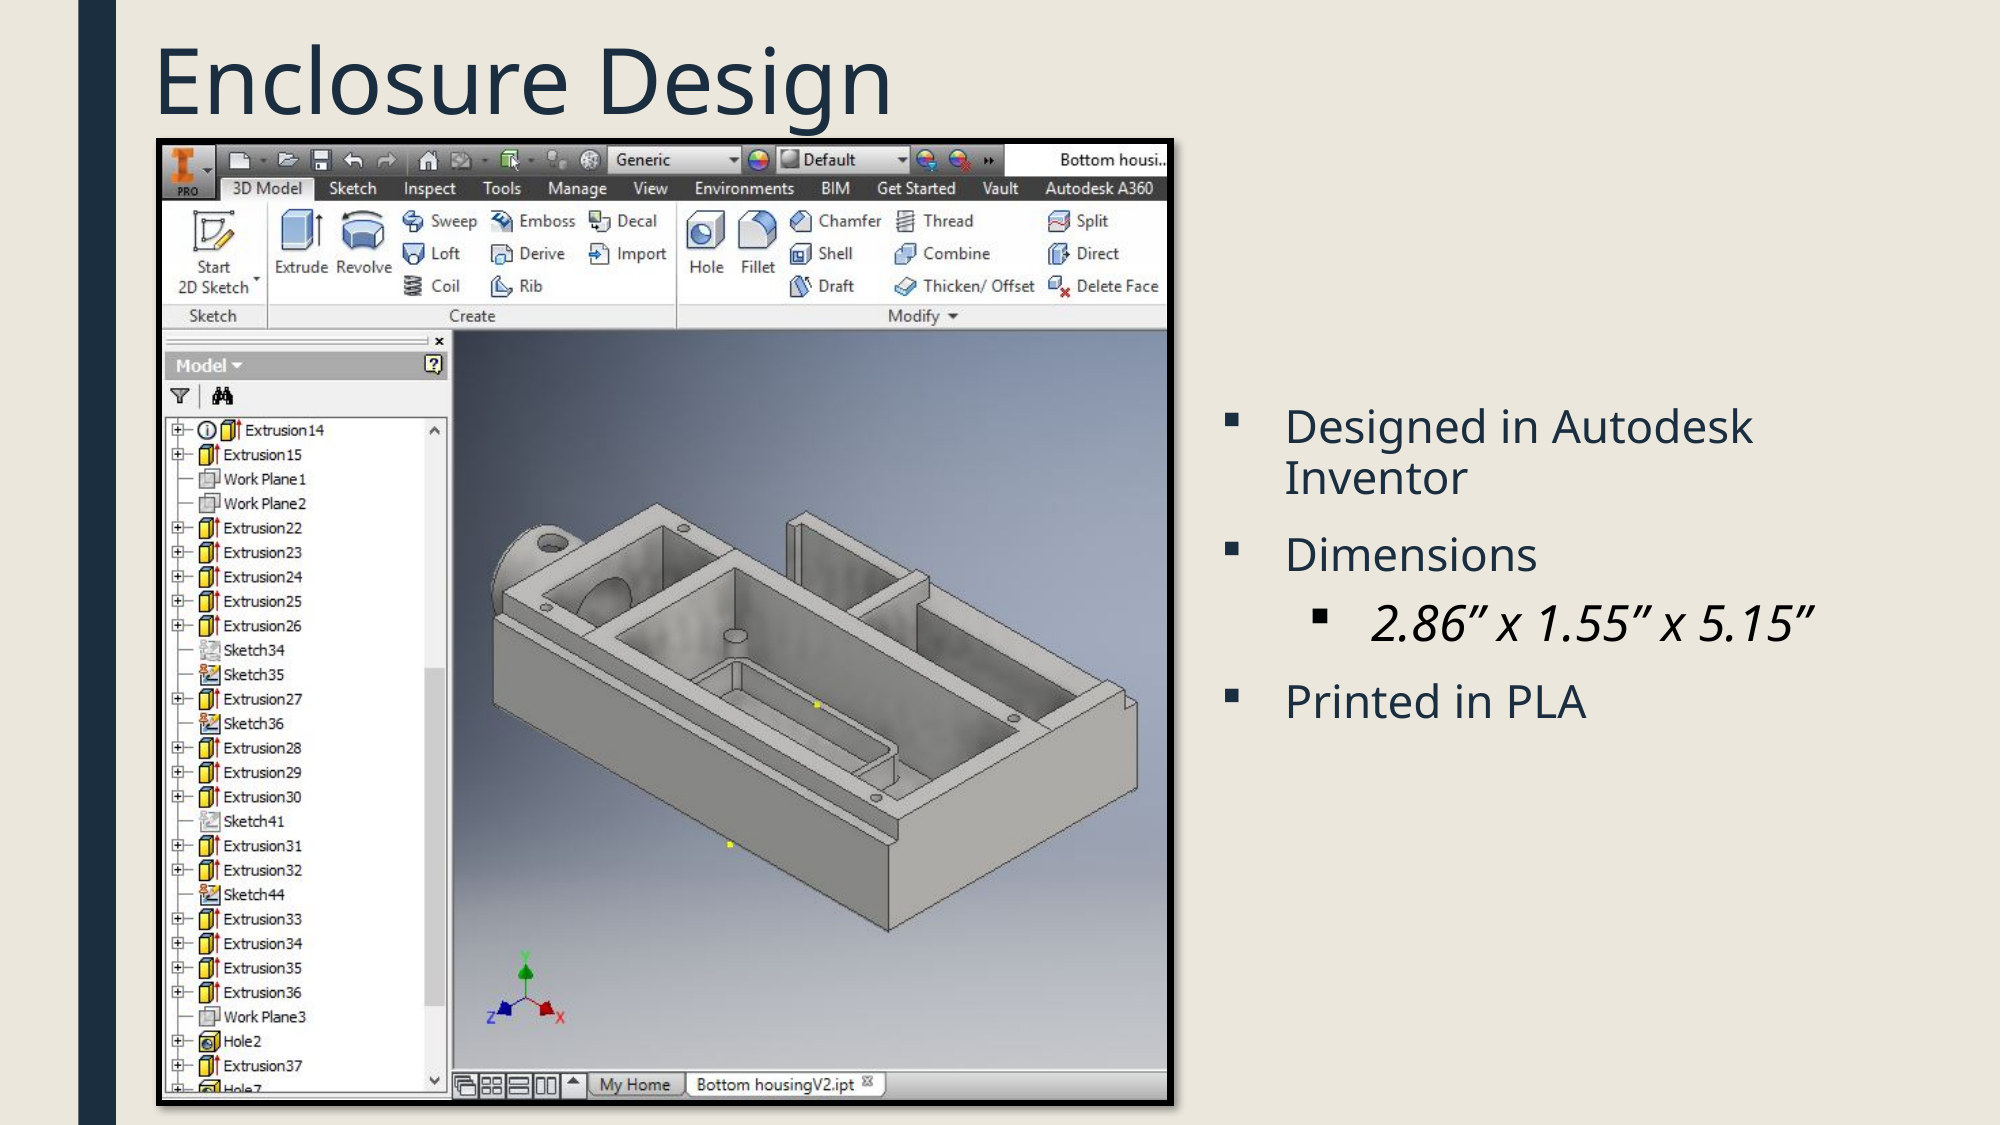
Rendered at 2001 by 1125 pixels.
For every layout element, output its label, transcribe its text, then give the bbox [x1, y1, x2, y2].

picture [161, 144, 1168, 1100]
list Designed in Autodesk Inventor Dimensions 2.86” x 1.55” x 5.15” Printed in PLA [1206, 394, 1936, 815]
title Enclosure Design [137, 28, 1713, 273]
